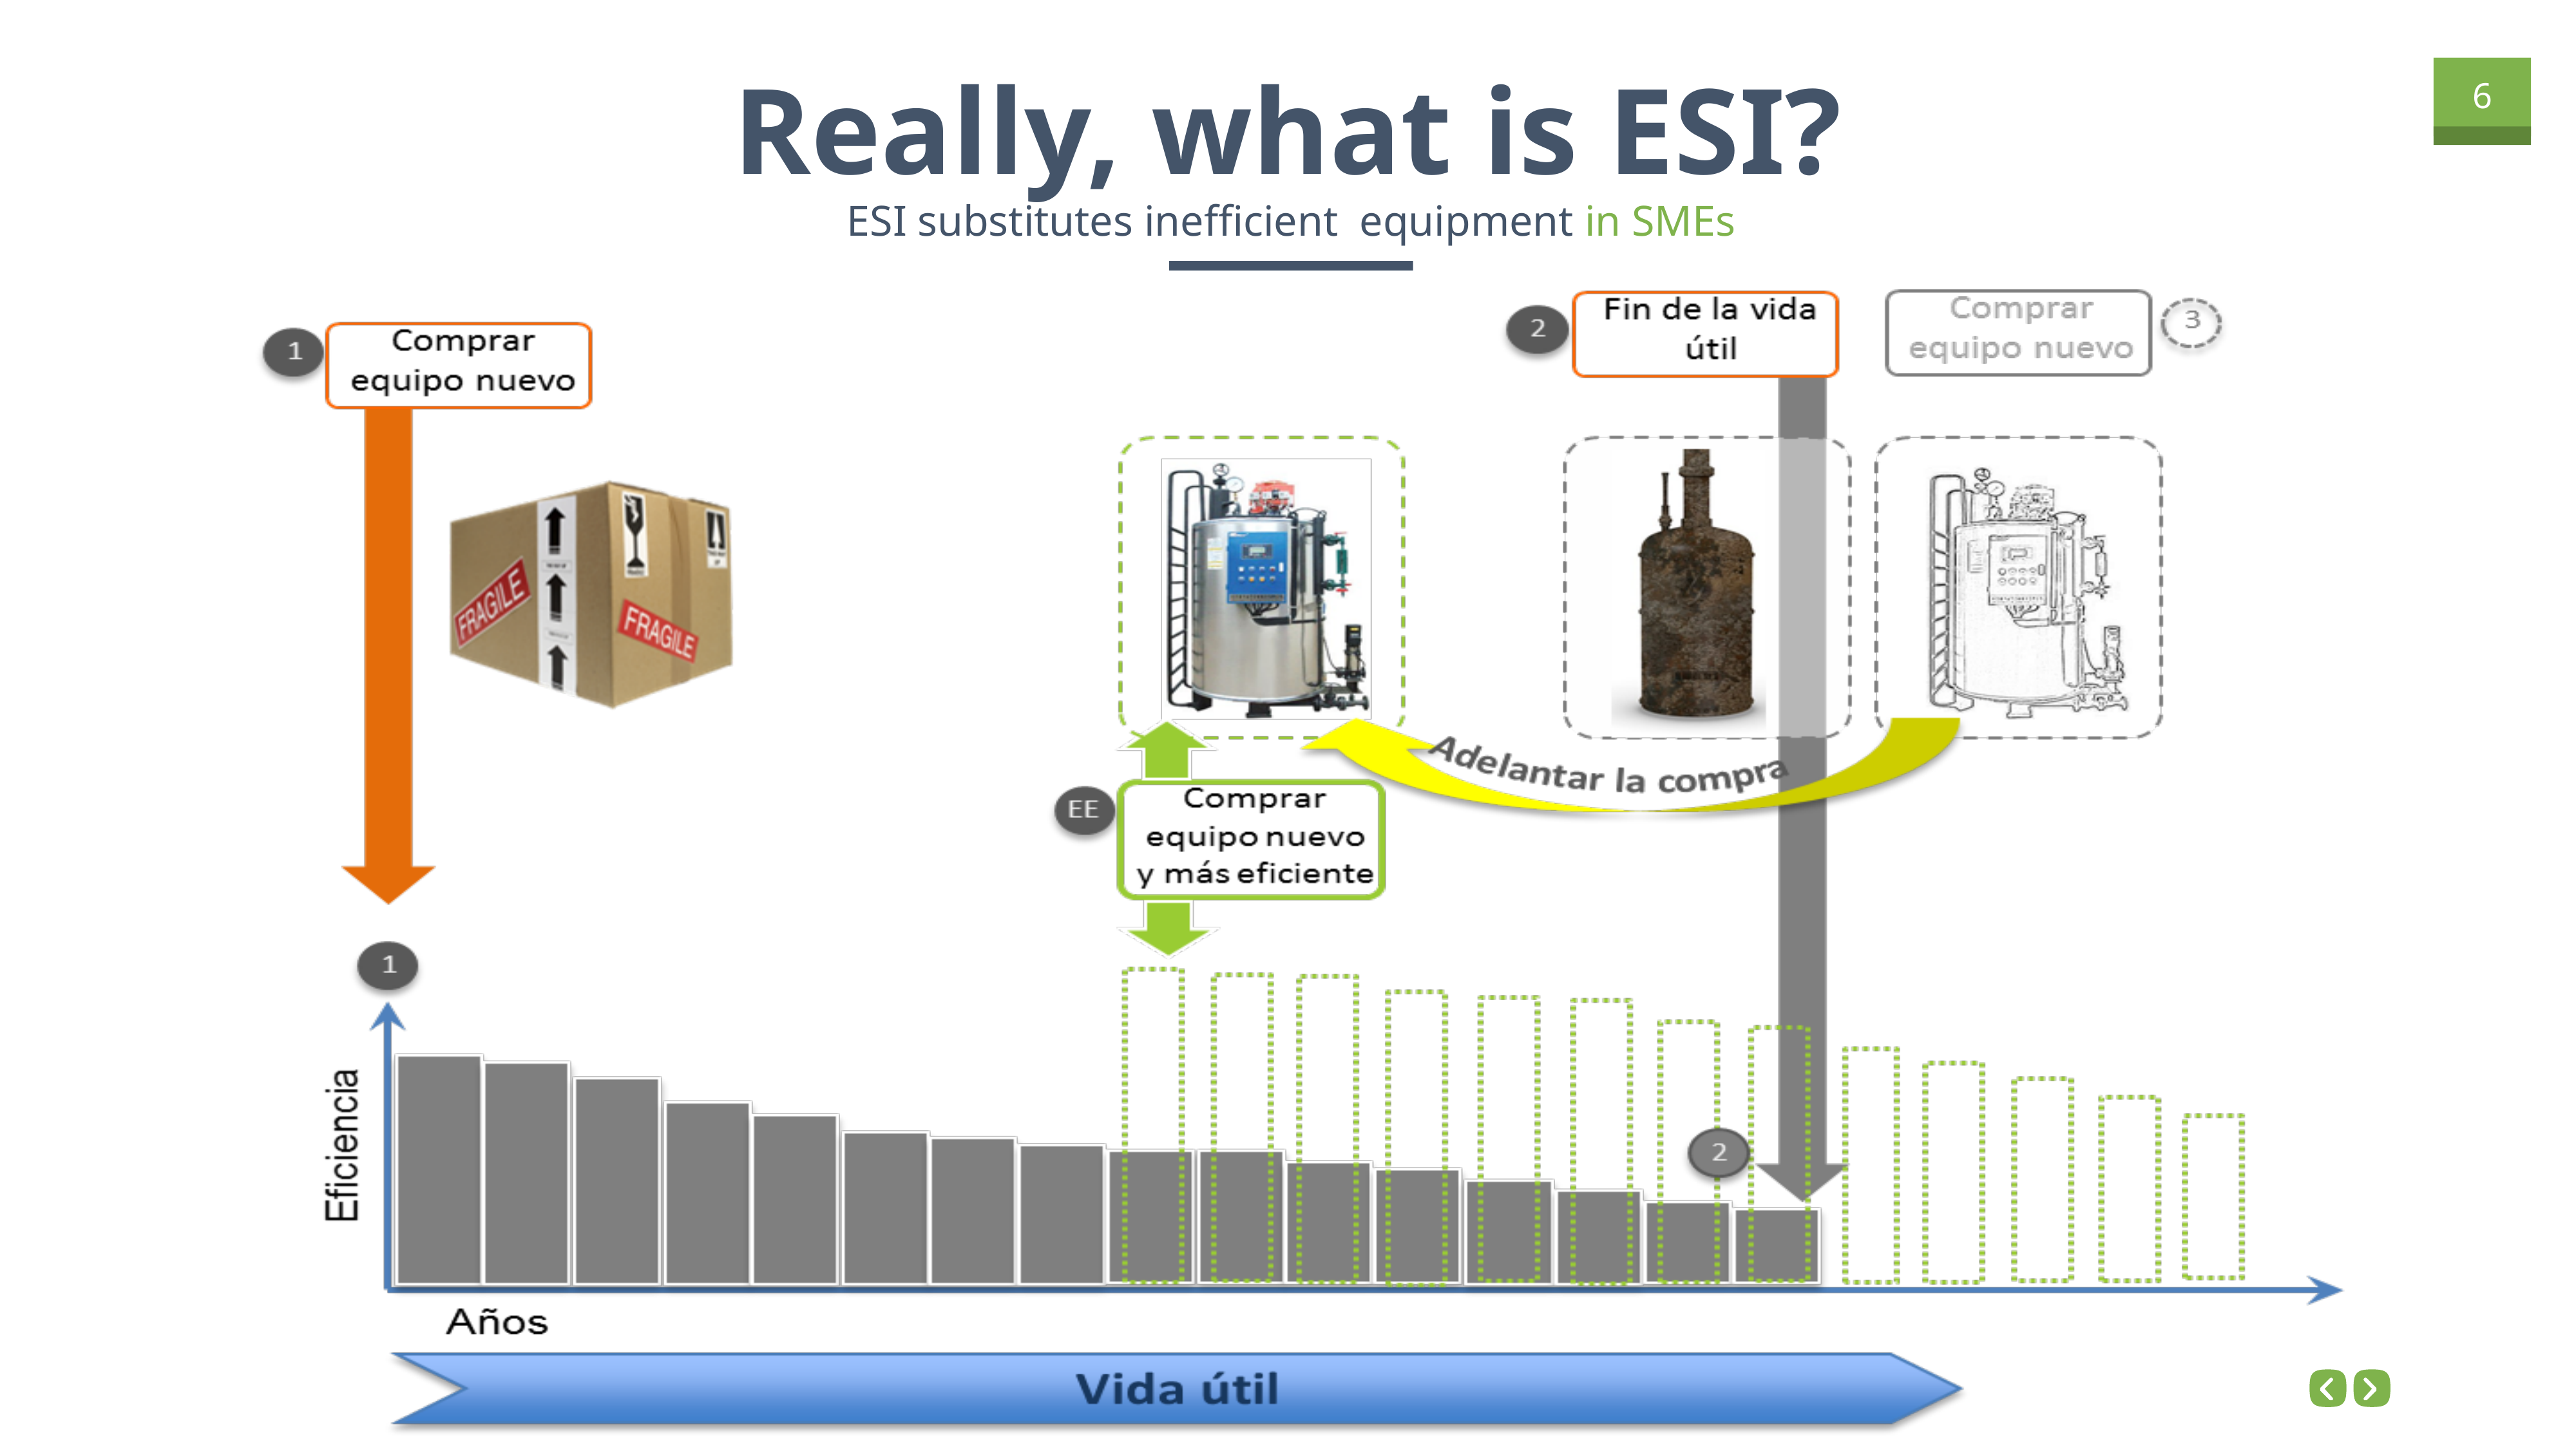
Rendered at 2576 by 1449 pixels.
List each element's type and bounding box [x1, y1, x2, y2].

picture [251, 275, 2382, 1449]
text_box [317, 51, 2259, 271]
